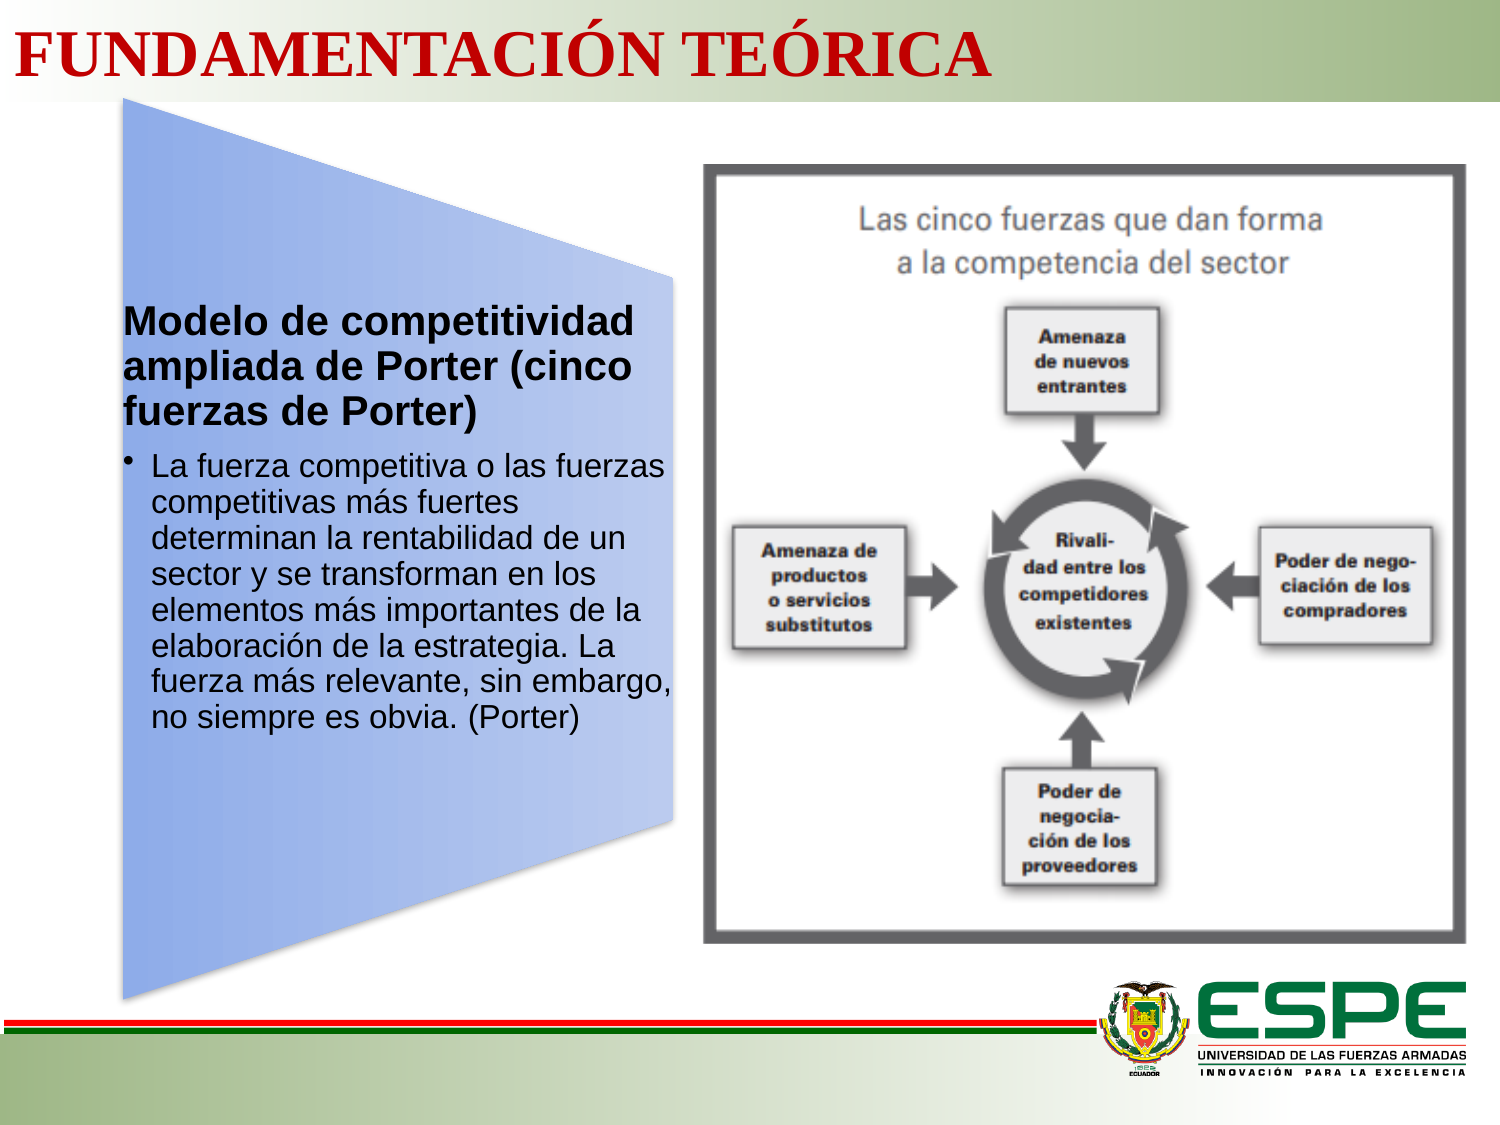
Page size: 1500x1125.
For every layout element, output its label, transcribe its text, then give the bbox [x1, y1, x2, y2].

picture [702, 163, 1471, 945]
text_box FUNDAMENTACIÓN TEÓRICA [0, 2, 1046, 97]
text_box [22, 97, 774, 1000]
picture [1099, 981, 1466, 1076]
